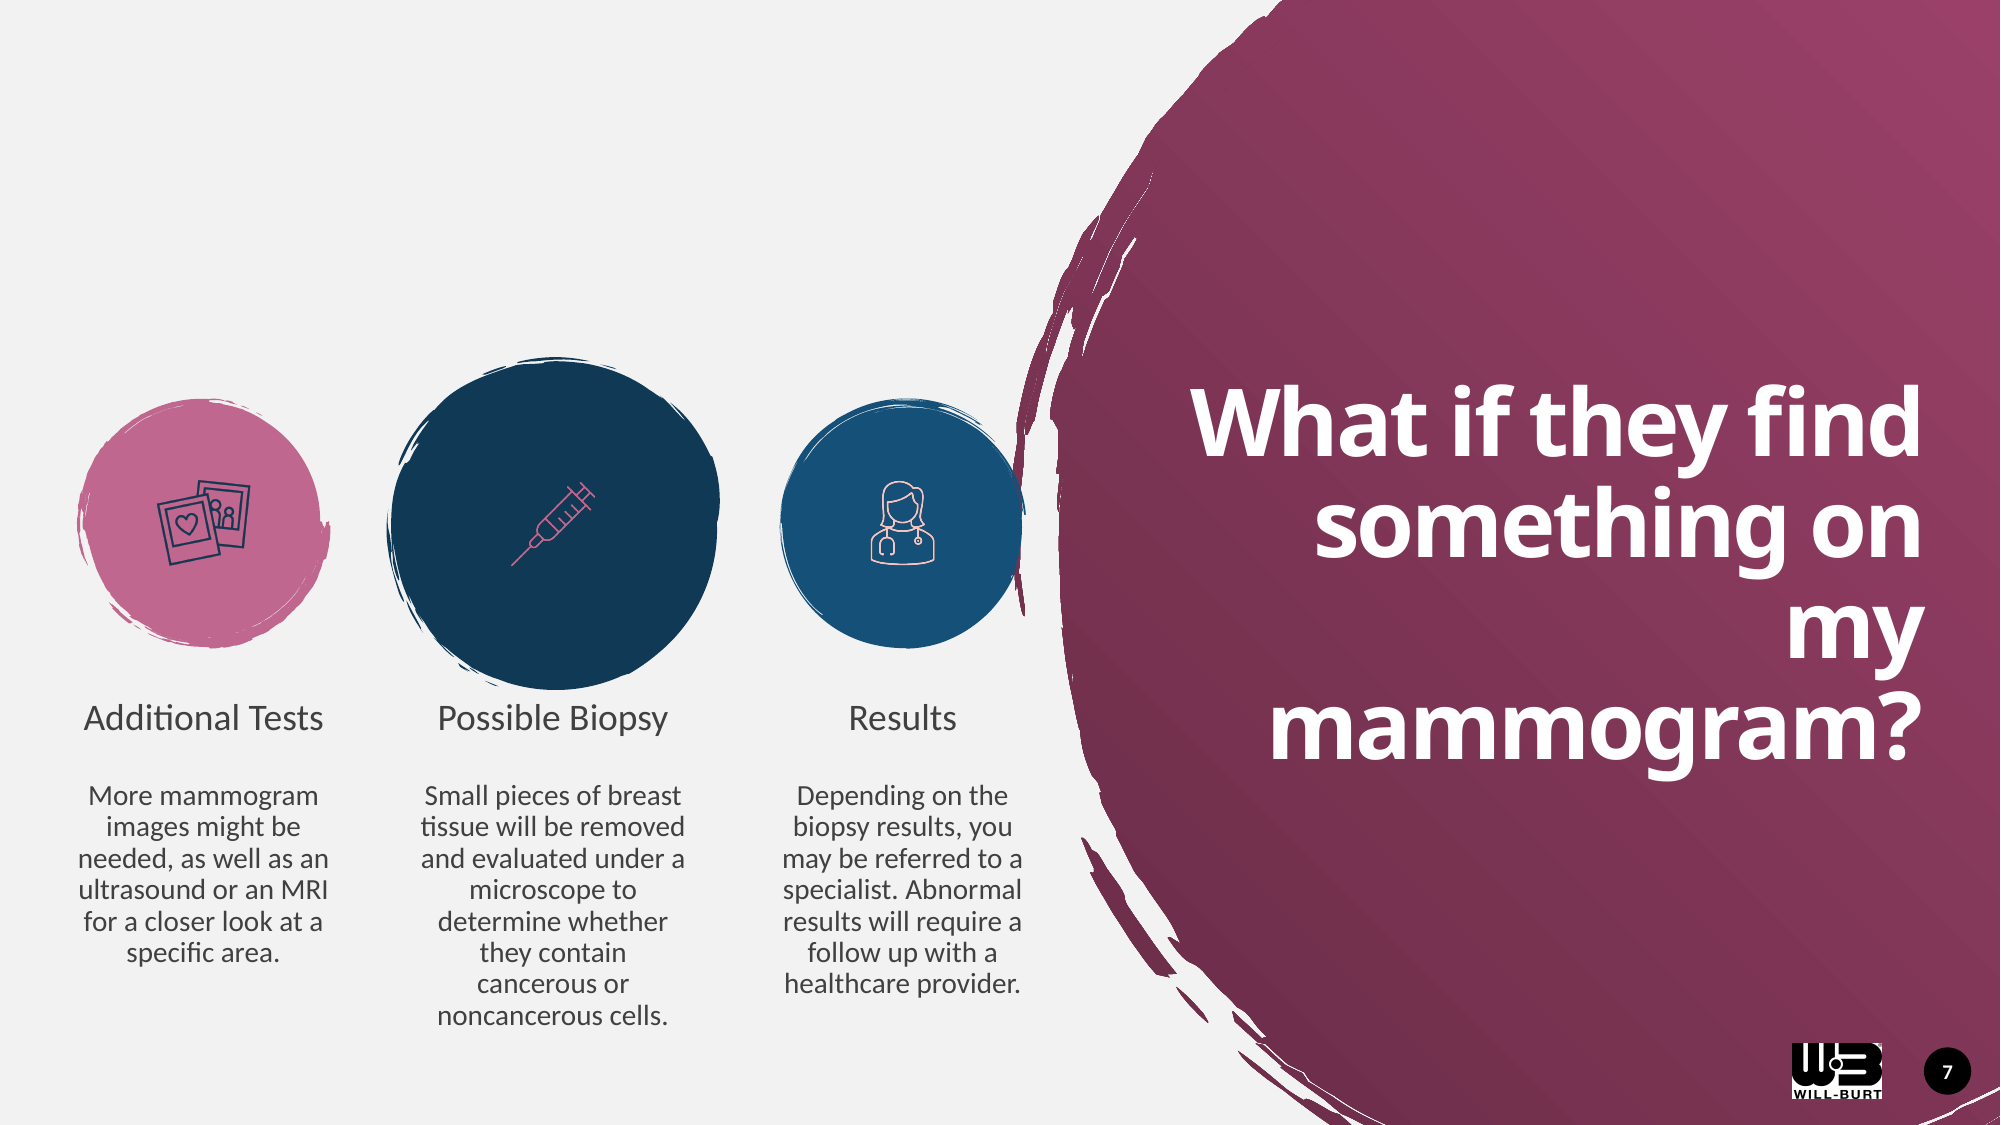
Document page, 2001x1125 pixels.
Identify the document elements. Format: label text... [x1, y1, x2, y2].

list Additional Tests [70, 698, 337, 758]
picture [1792, 1043, 1882, 1099]
list Possible Biopsy [420, 698, 687, 758]
list Depending on the biopsy results, you may be referred to a specialist. Abnormal results will require a follow up with a healthcare provider. [769, 780, 1036, 1083]
list More mammogram images might be needed, as well as an ultrasound or an MRI for a closer look at a specific area. [70, 780, 337, 1048]
slide_number 7 [1923, 1047, 1972, 1095]
list Results [769, 698, 1036, 758]
picture [152, 472, 255, 575]
list Small pieces of breast tissue will be removed and evaluated under a microscope to determine whether they contain cancerous or noncancerous cells. [420, 780, 687, 1083]
title What if they find something on my mammogram? [1164, 142, 1923, 781]
picture [502, 472, 605, 575]
picture [851, 472, 954, 575]
